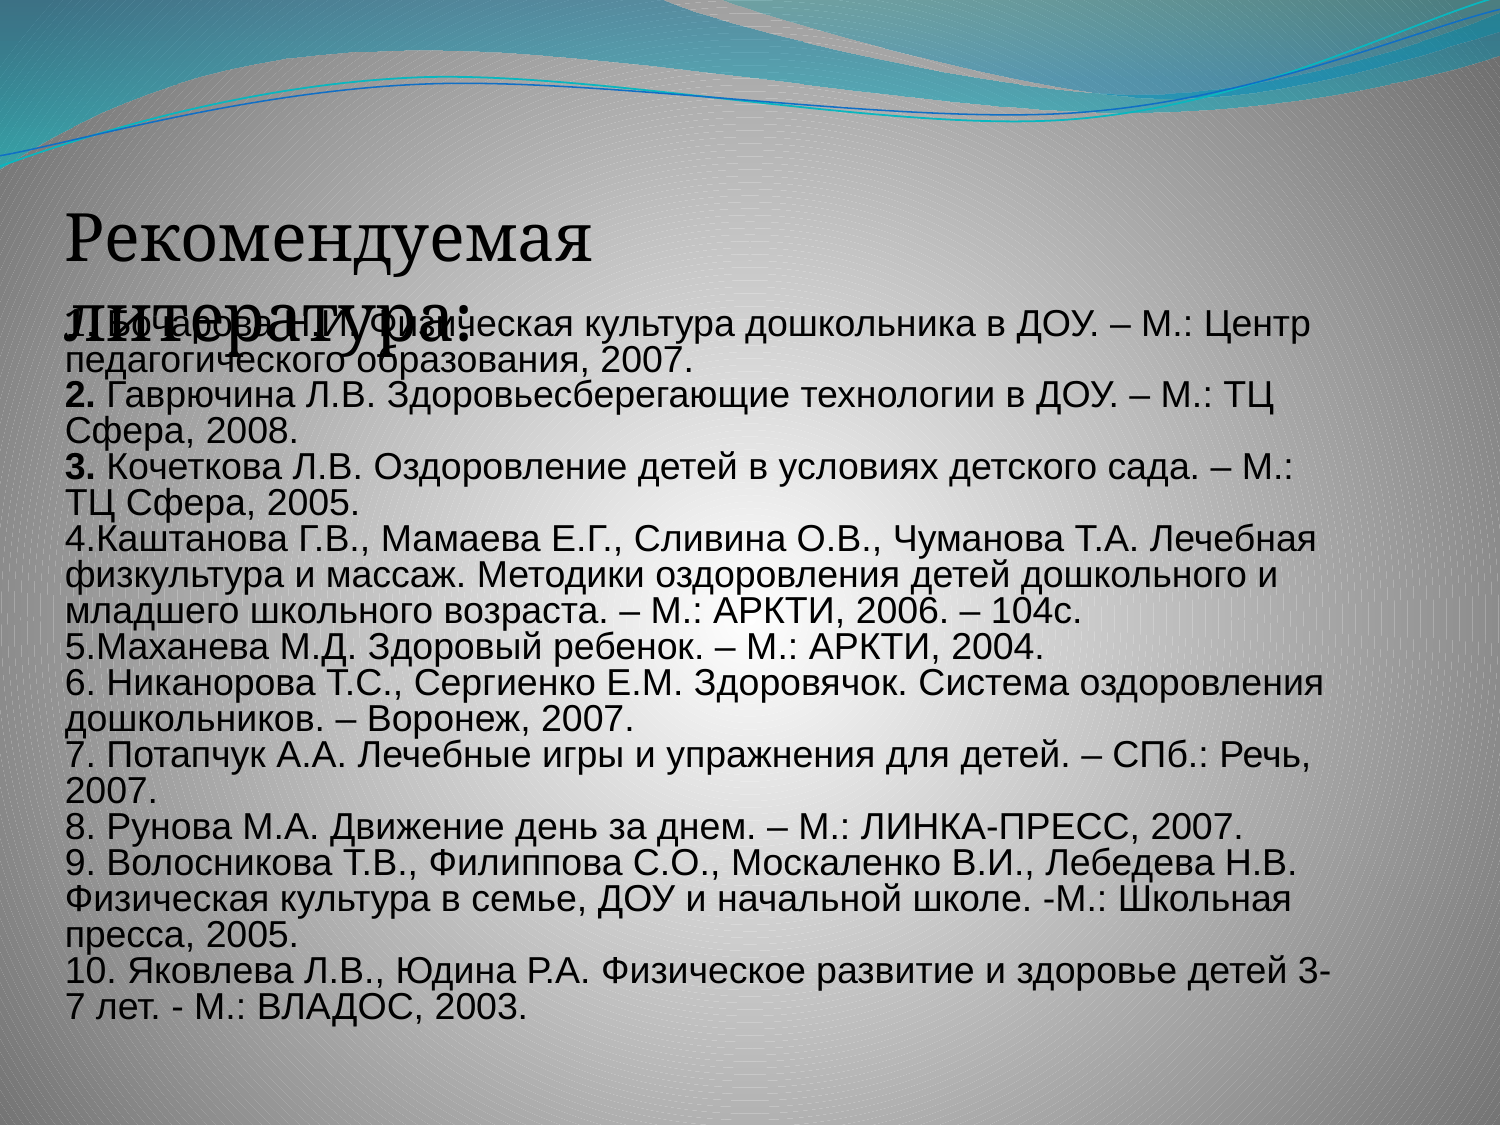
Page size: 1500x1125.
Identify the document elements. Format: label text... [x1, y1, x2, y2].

text_box 1. Бочарова Н.И. Физическая культура дошкольника в ДОУ. – М.: Центр педагогического образования, 2007. 2. Гаврючина Л.В. Здоровьесберегающие технологии в ДОУ. – М.: ТЦ Сфера, 2008. 3. Кочеткова Л.В. Оздоровление детей в условиях детского сада. – М.: ТЦ Сфера, 2005. Каштанова Г.В., Мамаева Е.Г., Сливина О.В., Чуманова Т.А. Лечебная физкультура и массаж. Методики оздоровления детей дошкольного и младшего школьного возраста. – М.: АРКТИ, 2006. – 104с. Маханева М.Д. Здоровый ребенок. – М.: АРКТИ, 2004. Никанорова Т.С., Сергиенко Е.М. Здоровячок. Система оздоровления дошкольников. – Воронеж, 2007. Потапчук А.А. Лечебные игры и упражнения для детей. – СПб.: Речь, 2007. Рунова М.А. Движение день за днем. – М.: ЛИНКА-ПРЕСС, 2007. Волосникова Т.В., Филиппова С.О., Москаленко В.И., Лебедева Н.В. Физическая культура в семье, ДОУ и начальной школе. -М.: Школьная пресса, 2005. Яковлева Л.В., Юдина Р.А. Физическое развитие и здоровье детей 3-7 лет. - М.: ВЛАДОС, 2003. [50, 299, 1350, 1034]
text_box Рекомендуемая литература: [49, 187, 1025, 363]
